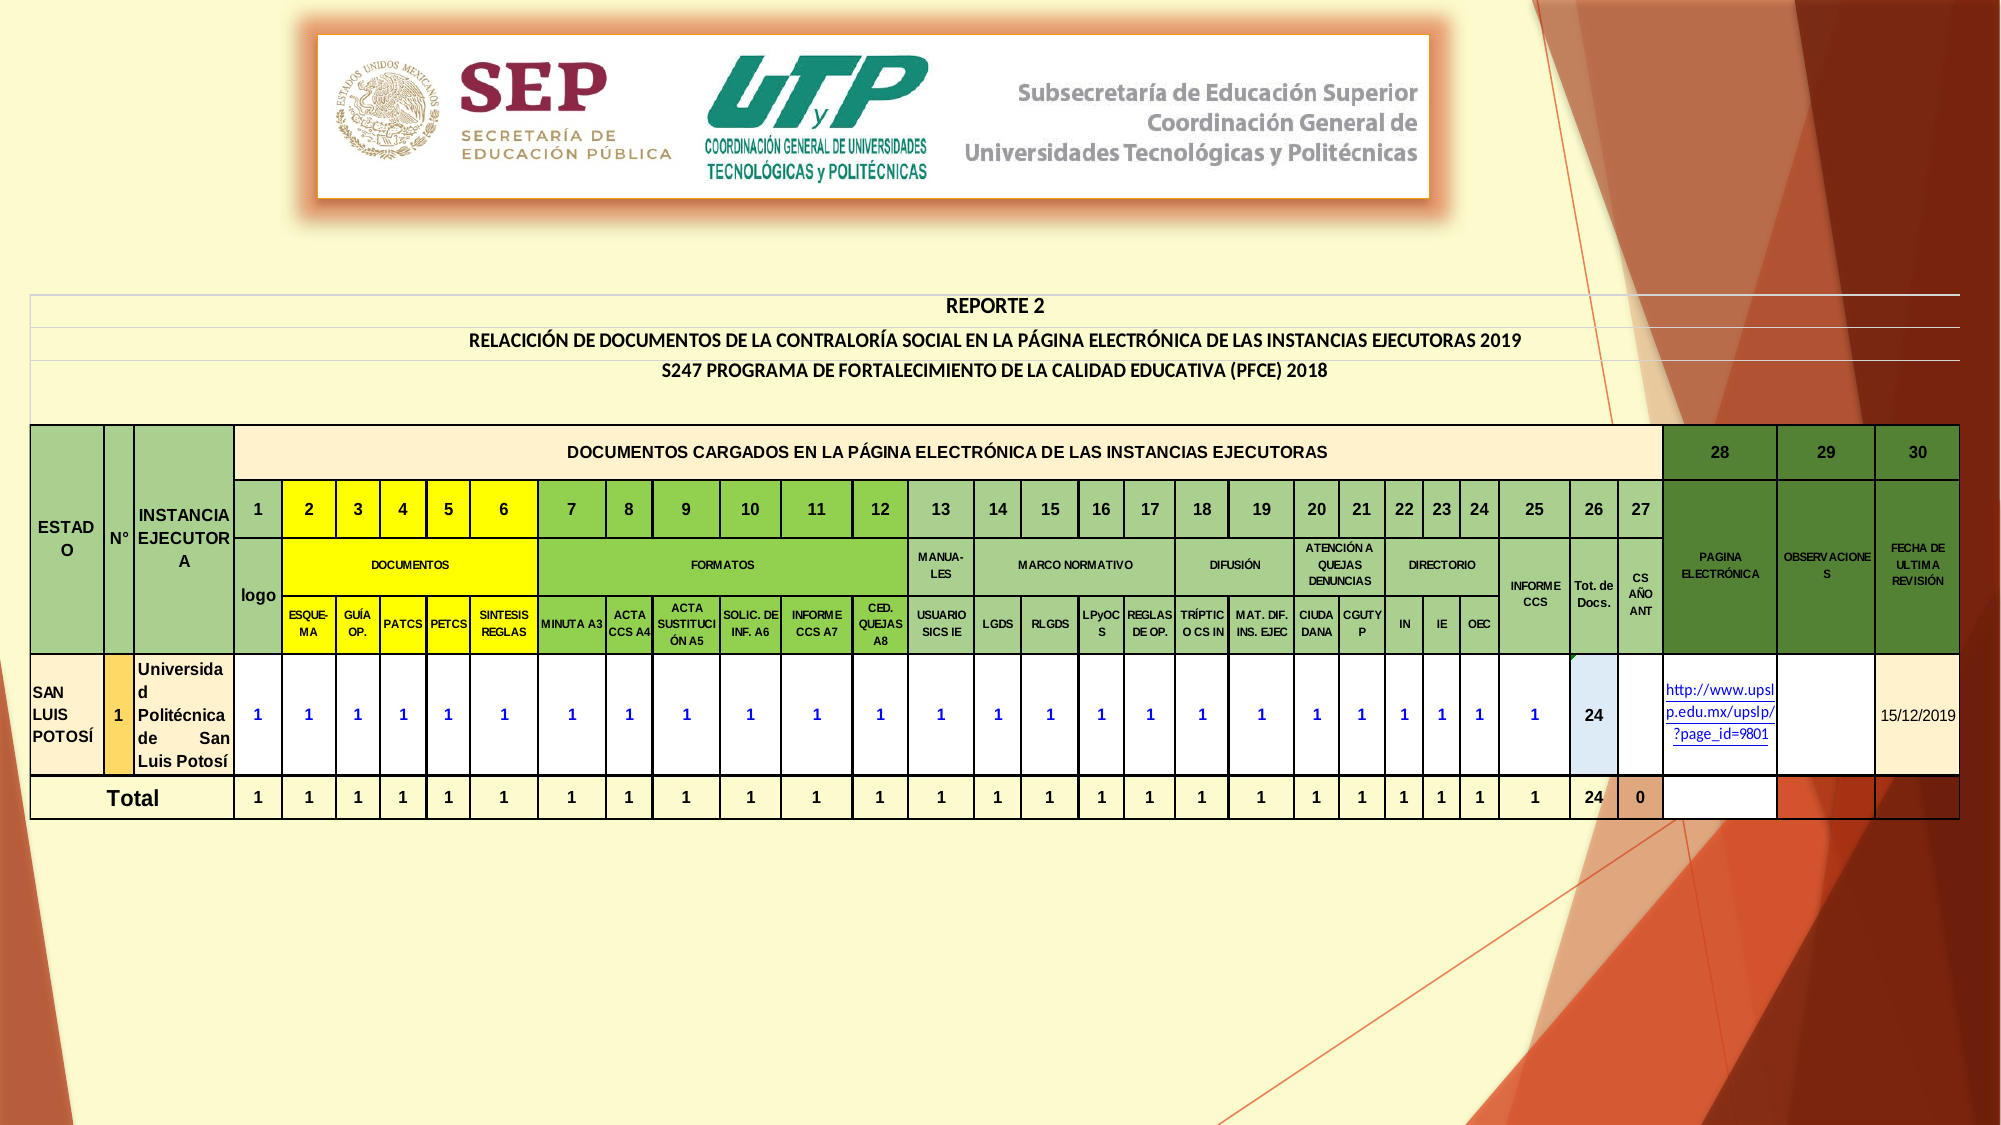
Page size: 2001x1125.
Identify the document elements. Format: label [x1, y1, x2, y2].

picture [29, 293, 1962, 821]
text_box [316, 33, 1431, 200]
